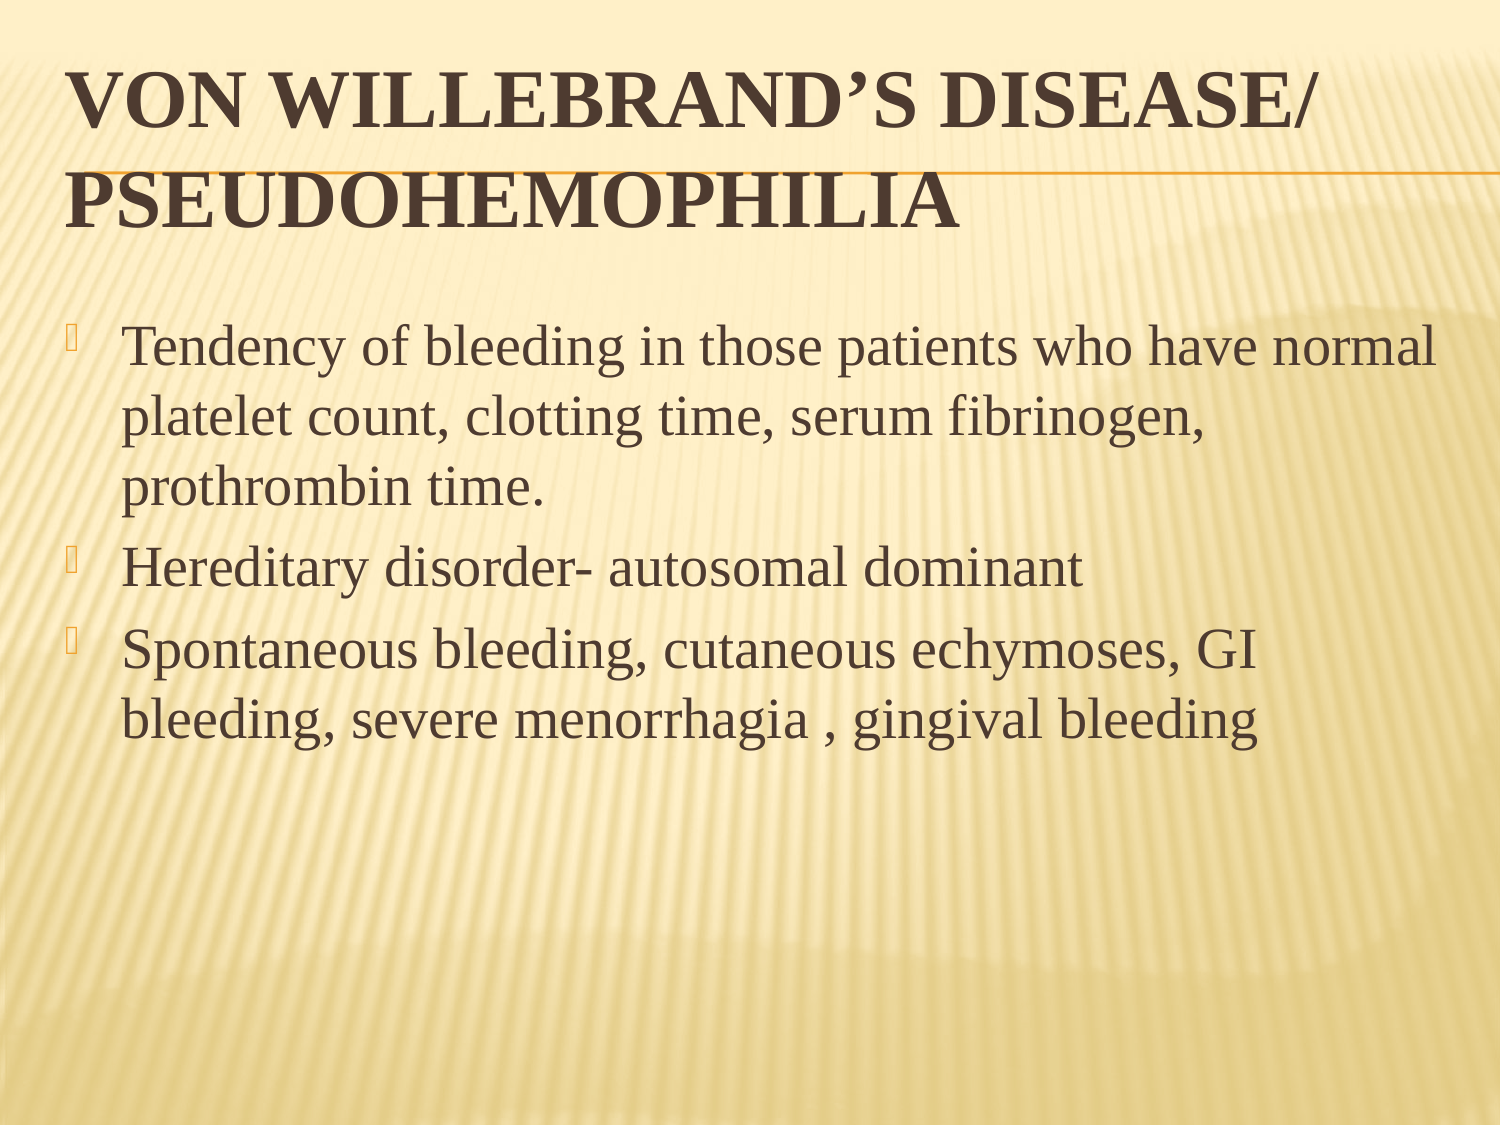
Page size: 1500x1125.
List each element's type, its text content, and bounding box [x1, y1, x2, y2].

list Tendency of bleeding in those patients who have normal platelet count, clotting time, serum fibrinogen, prothrombin time. Hereditary disorder- autosomal dominant Spontaneous bleeding, cutaneous echymoses, GI bleeding, severe menorrhagia , gingival bleeding [50, 299, 1475, 998]
title Von Willebrand’s Disease/ Pseudohemophilia [50, 75, 1475, 213]
